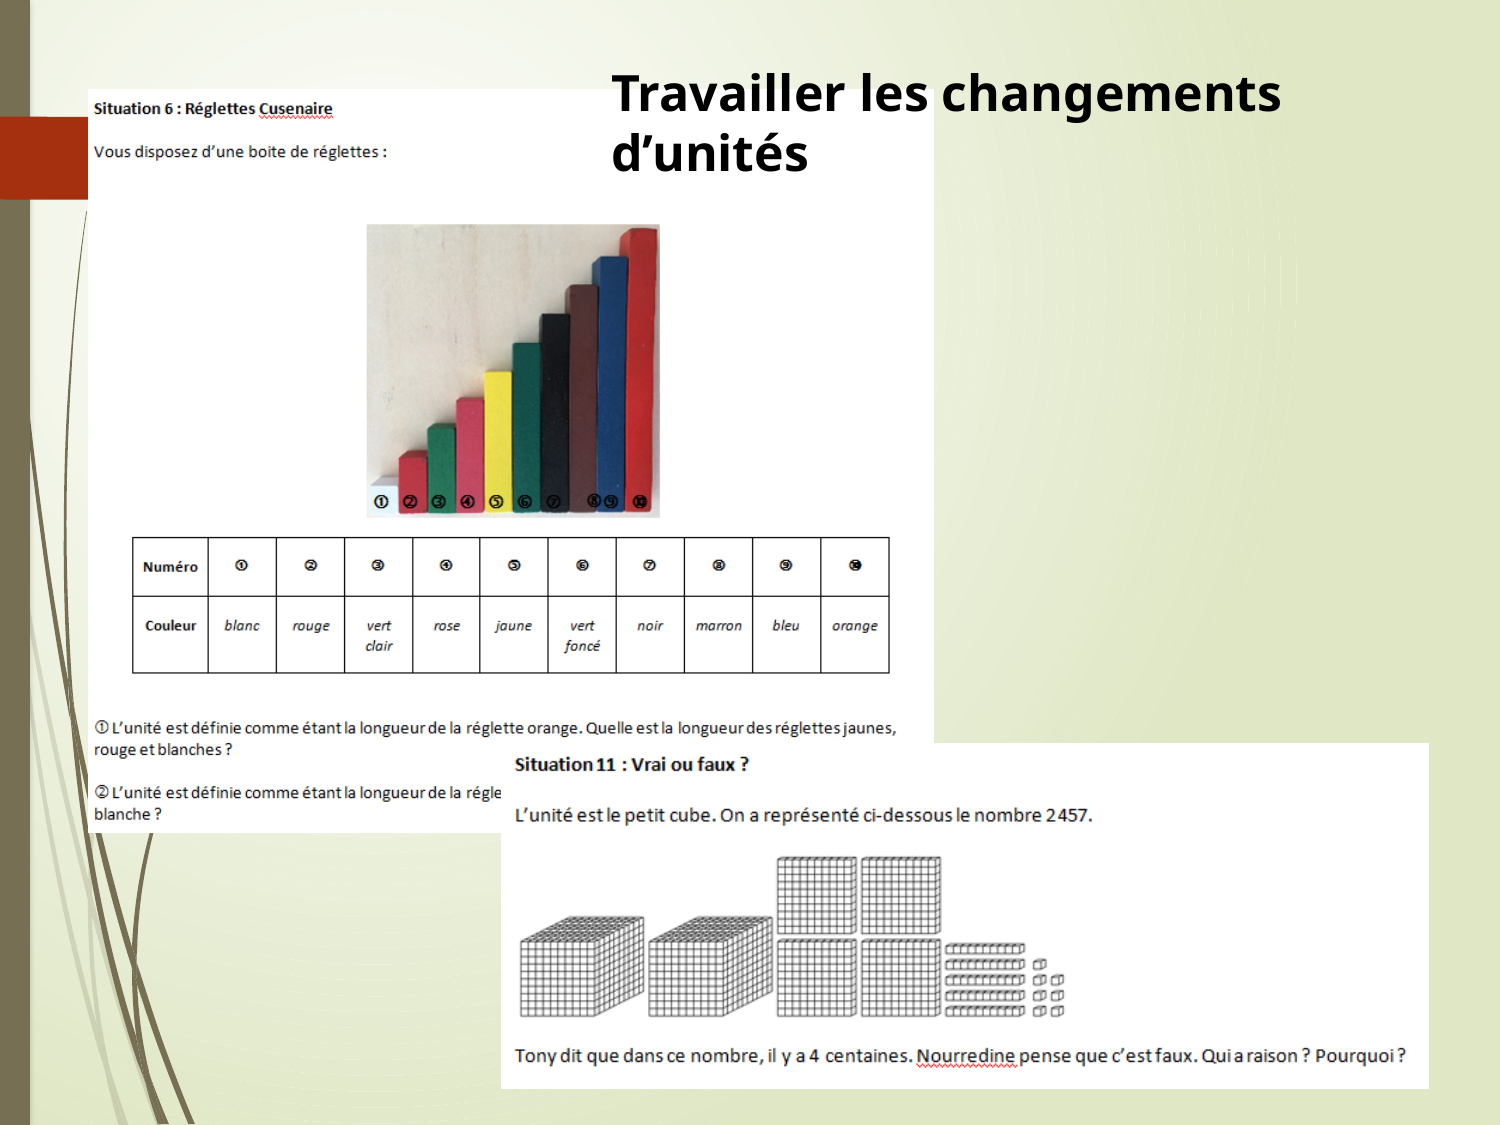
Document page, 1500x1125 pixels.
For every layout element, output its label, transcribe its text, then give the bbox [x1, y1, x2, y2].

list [88, 89, 934, 833]
text_box Travailler les changements d’unités [596, 54, 1436, 190]
picture [501, 743, 1429, 1089]
